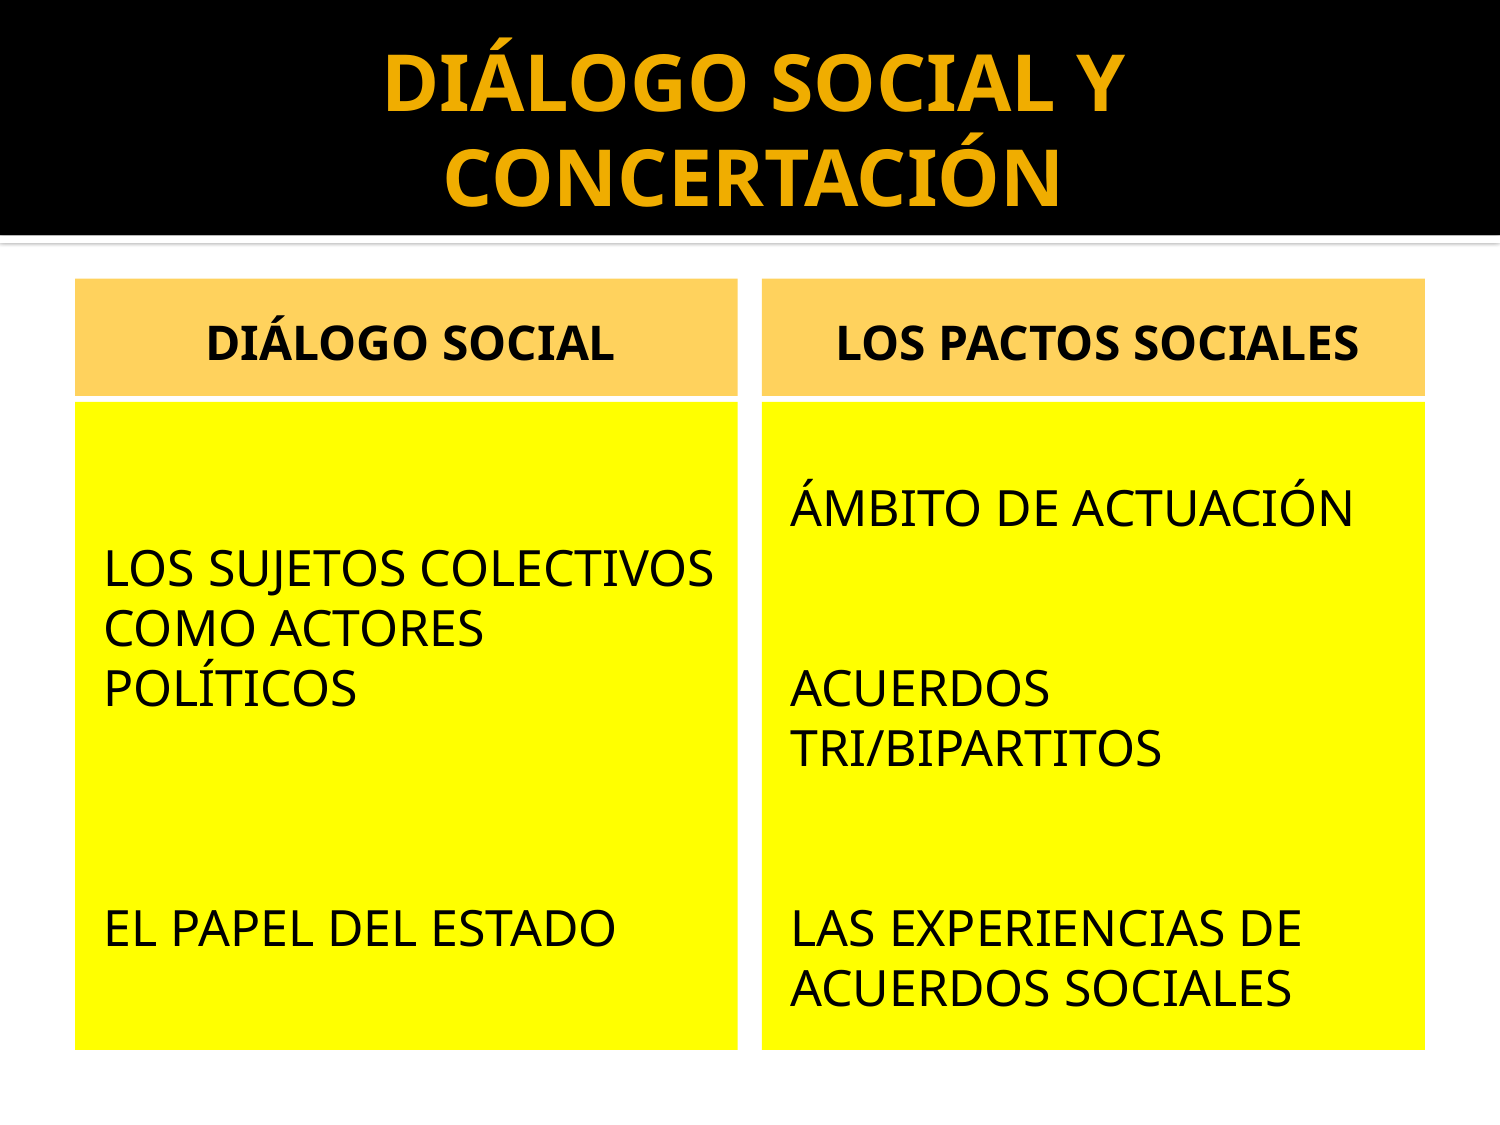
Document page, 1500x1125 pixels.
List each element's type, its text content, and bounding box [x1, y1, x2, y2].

title DIÁLOGO SOCIAL Y CONCERTACIÓN [75, 24, 1425, 231]
list LOS SUJETOS COLECTIVOS COMO ACTORES POLÍTICOS EL PAPEL DEL ESTADO [75, 401, 738, 1050]
list DIÁLOGO SOCIAL [75, 278, 738, 396]
list ÁMBITO DE ACTUACIÓN ACUERDOS TRI/BIPARTITOS LAS EXPERIENCIAS DE ACUERDOS SOCIALES [761, 401, 1425, 1050]
list LOS PACTOS SOCIALES [761, 278, 1425, 396]
